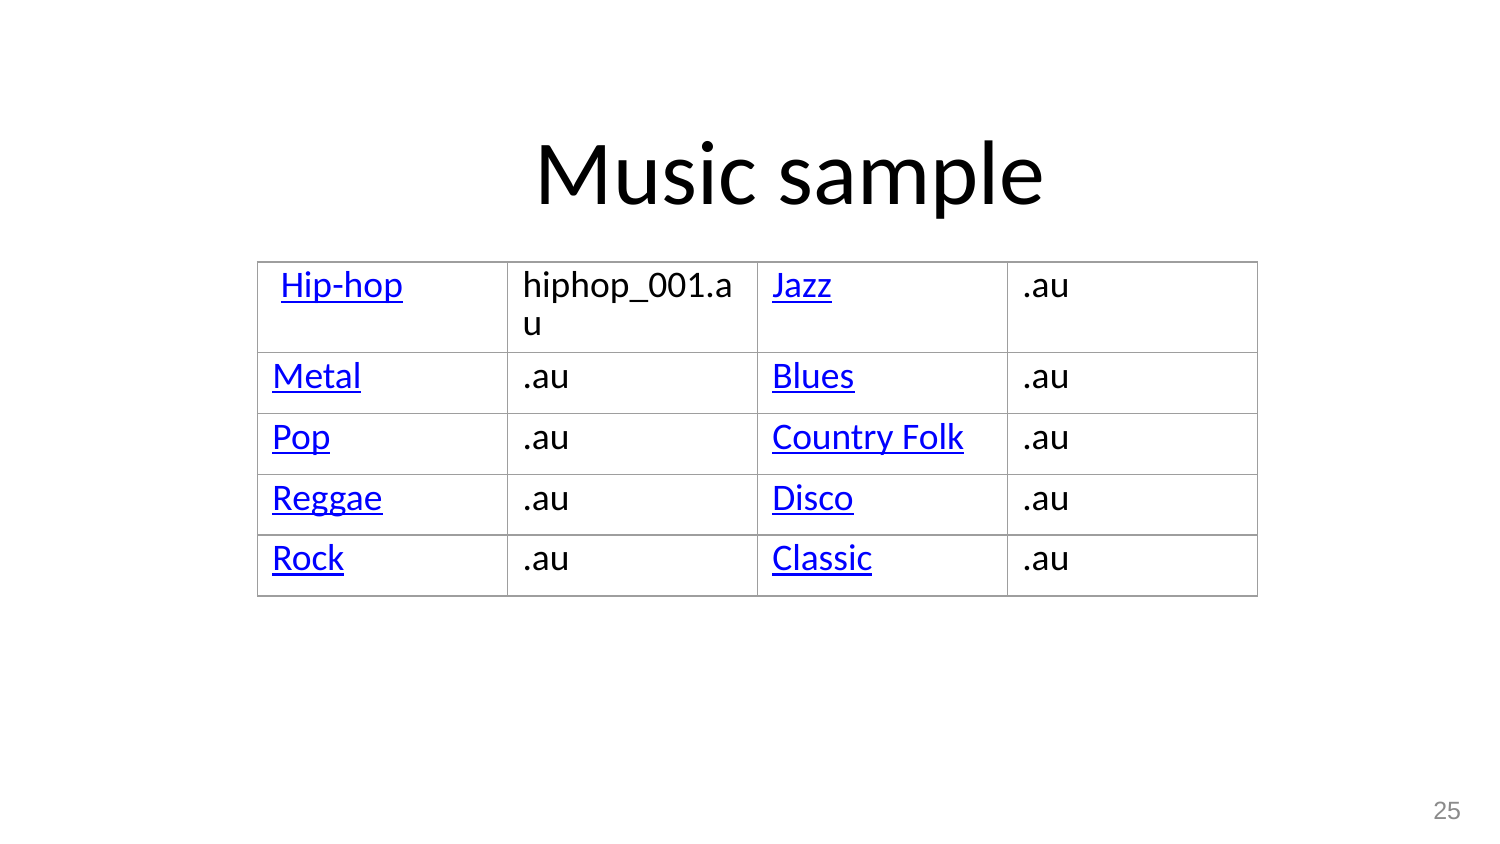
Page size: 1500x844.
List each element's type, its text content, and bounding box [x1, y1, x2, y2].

table_cell .au [1008, 536, 1257, 595]
table_cell .au [508, 414, 757, 474]
table_cell .au [508, 353, 757, 413]
table_cell Rock [258, 536, 507, 595]
table_header Hip-hop [258, 263, 507, 352]
table_cell Classic [758, 536, 1007, 595]
table_cell Country Folk [758, 414, 1007, 474]
table_header hiphop_001.au [508, 263, 757, 352]
table_cell .au [1008, 353, 1257, 413]
table_cell Pop [258, 414, 507, 474]
table_cell .au [1008, 414, 1257, 474]
table_cell Blues [758, 353, 1007, 413]
slide_number 25 [1386, 777, 1477, 842]
table_cell .au [1008, 475, 1257, 534]
table_cell .au [508, 536, 757, 595]
table_cell Metal [258, 353, 507, 413]
table_cell .au [508, 475, 757, 534]
table_header .au [1008, 263, 1257, 352]
table_cell Disco [758, 475, 1007, 534]
table_header Jazz [758, 263, 1007, 352]
title Music sample [213, 98, 1368, 263]
table_cell Reggae [258, 475, 507, 534]
